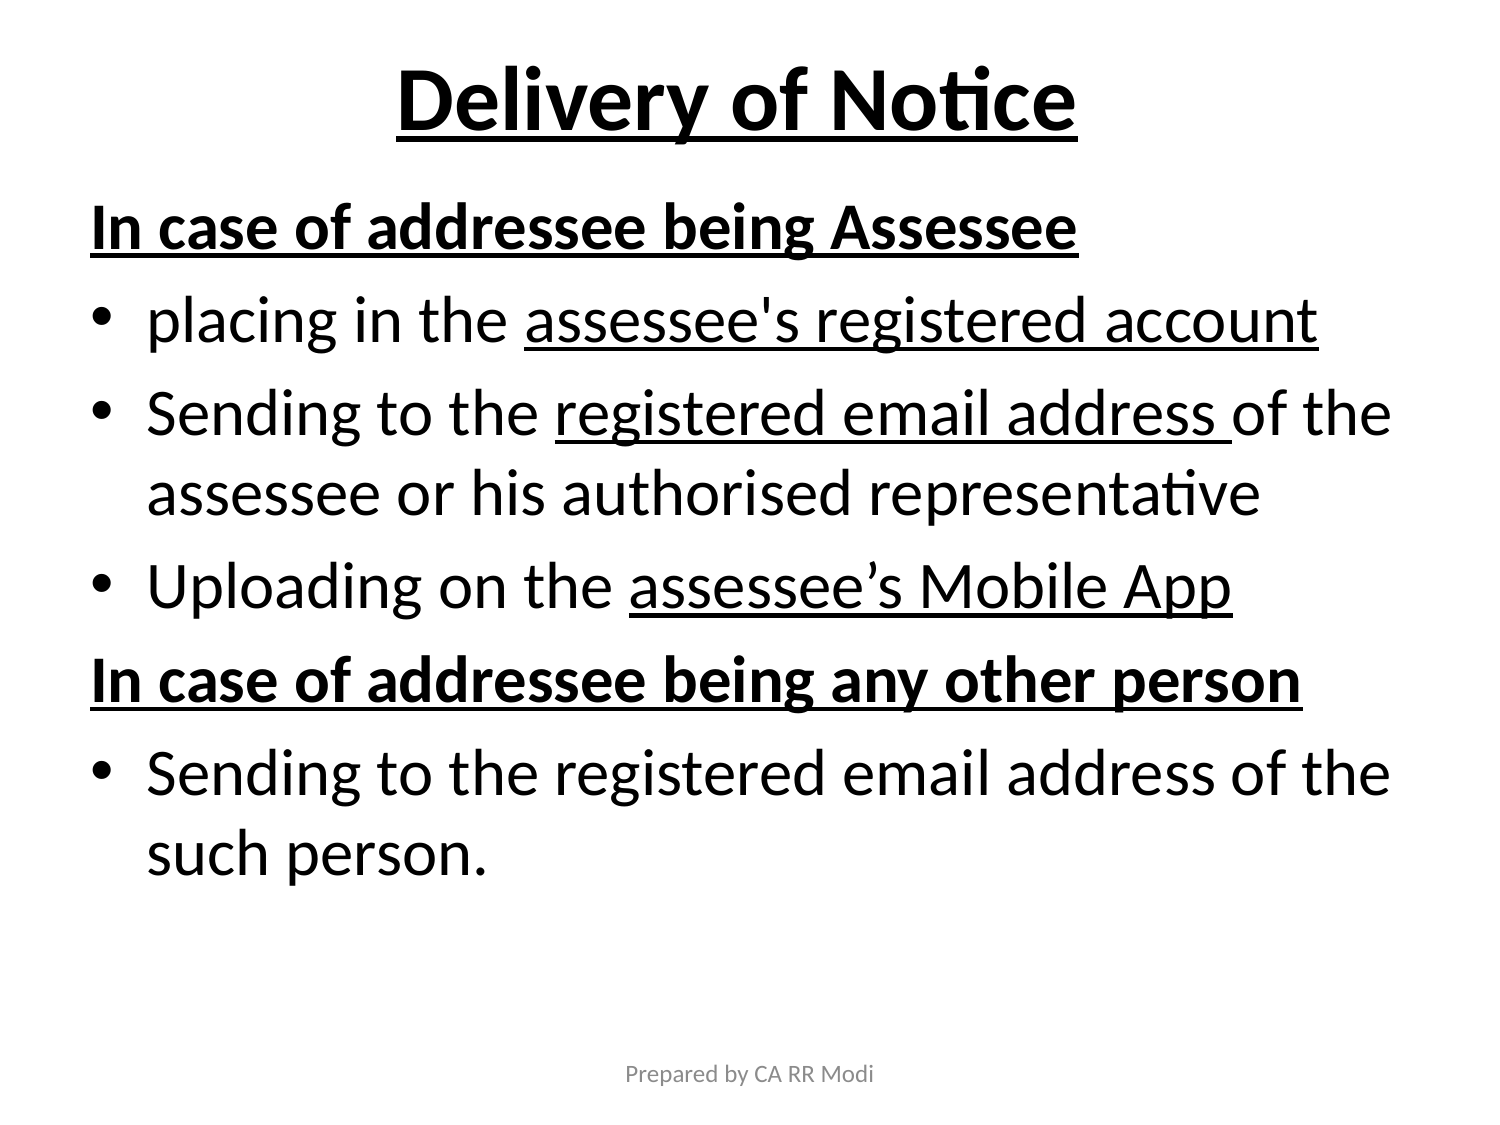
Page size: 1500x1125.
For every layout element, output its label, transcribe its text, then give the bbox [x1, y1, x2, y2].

footer Prepared by CA RR Modi [512, 1042, 988, 1103]
title Delivery of Notice [62, 0, 1413, 188]
list In case of addressee being Assessee placing in the assessee's registered account Sending to the registered email address of the assessee or his authorised representative Uploading on the assessee’s Mobile App In case of addressee being any other person Sending to the registered email address of the such person. [75, 174, 1425, 938]
